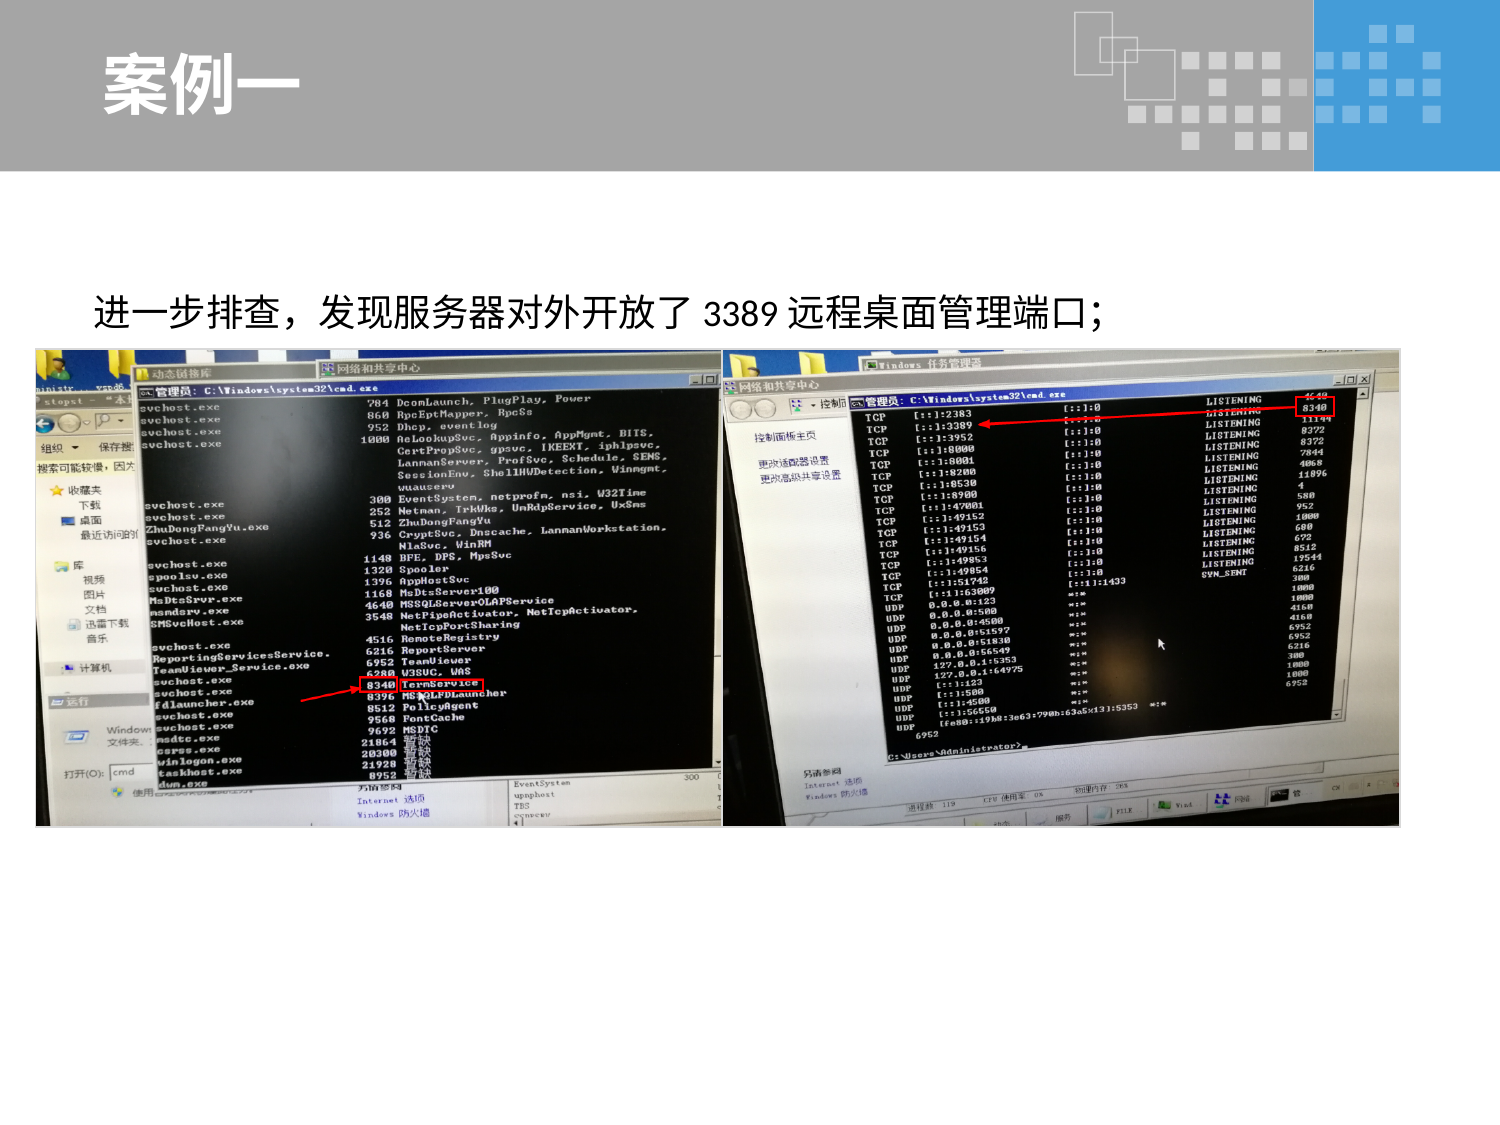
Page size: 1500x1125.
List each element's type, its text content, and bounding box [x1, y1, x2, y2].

title 案例一 [87, 42, 1252, 123]
picture [36, 349, 1400, 827]
text_box 进一步排查，发现服务器对外开放了3389远程桌面管理端口； [78, 281, 1367, 342]
